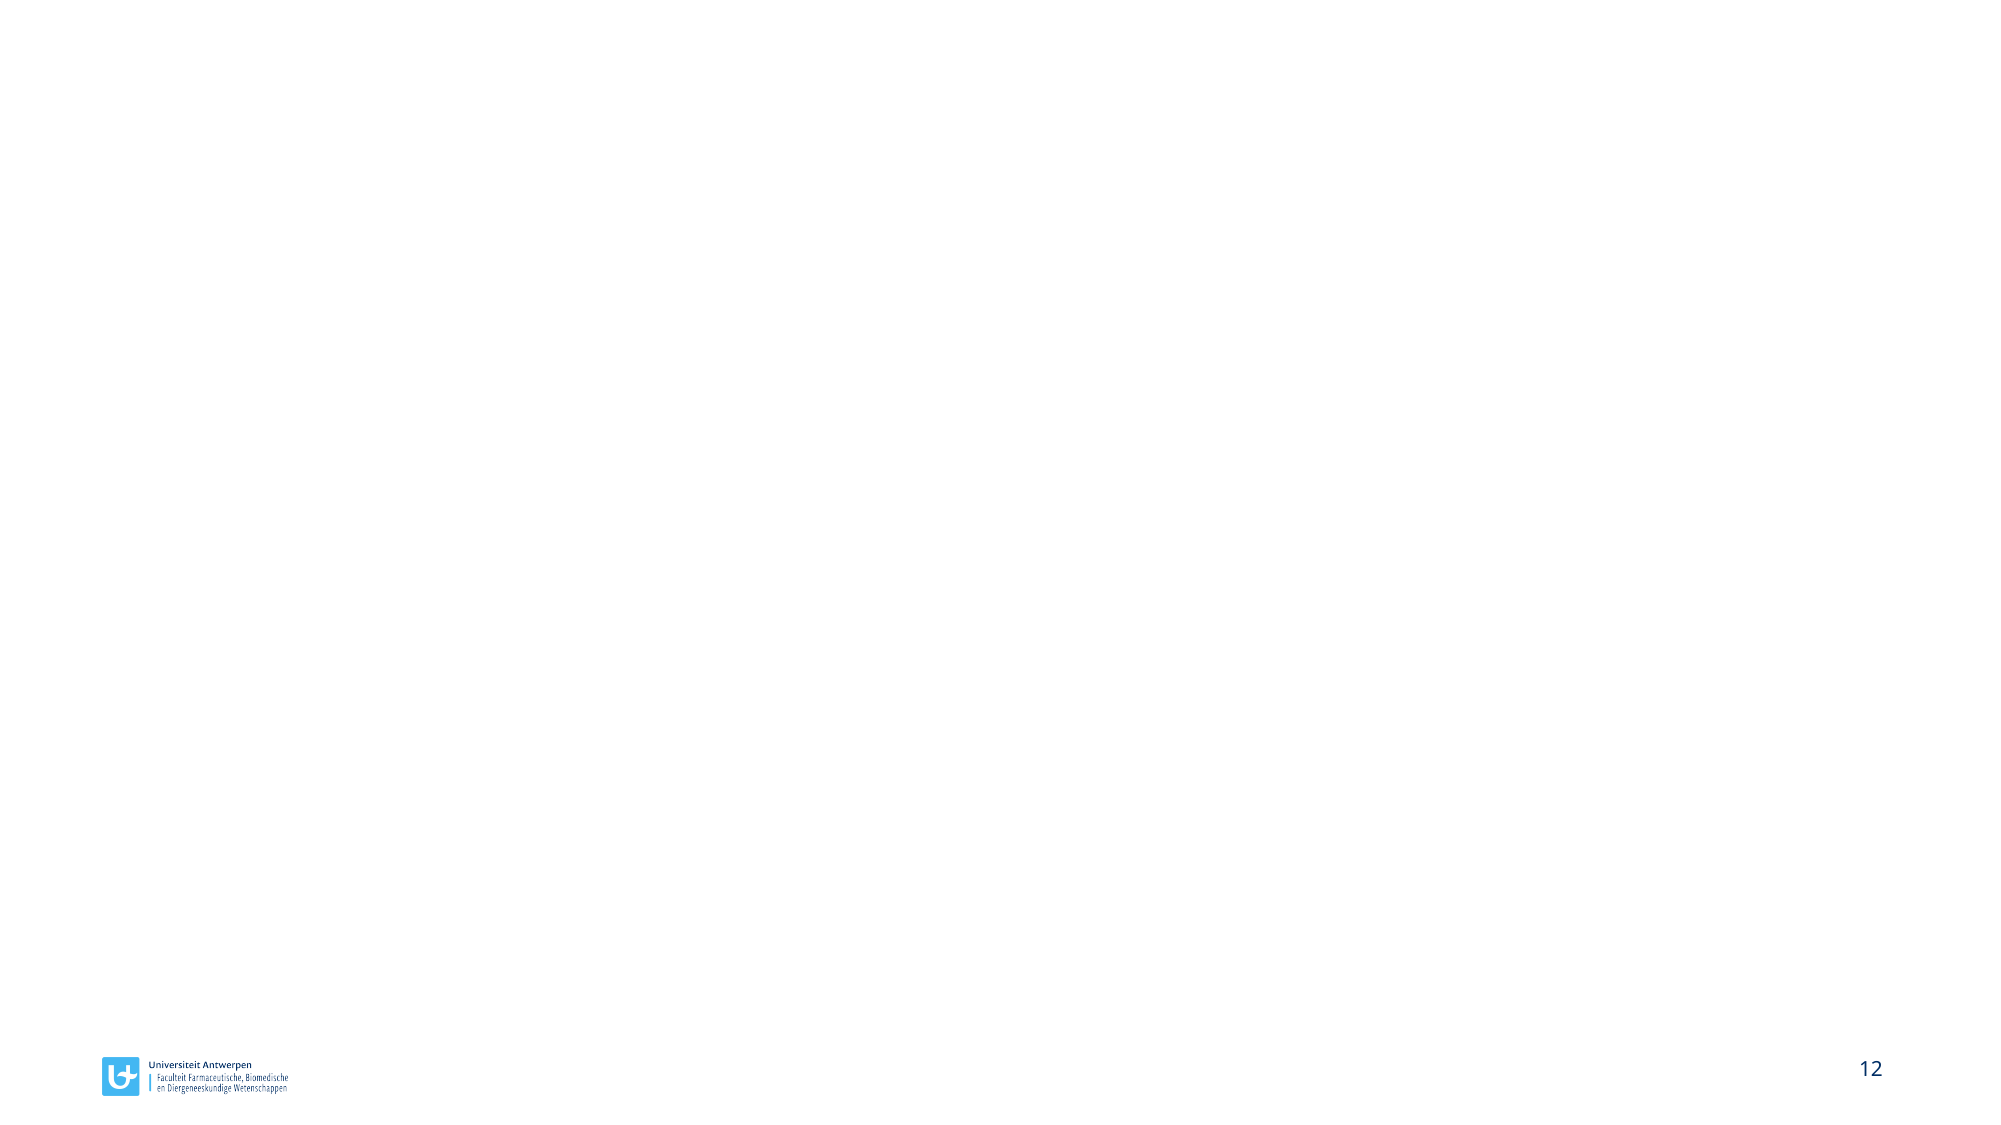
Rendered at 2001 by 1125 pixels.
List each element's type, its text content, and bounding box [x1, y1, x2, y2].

slide_number 12 [1463, 1039, 1898, 1100]
picture [102, 1057, 288, 1096]
